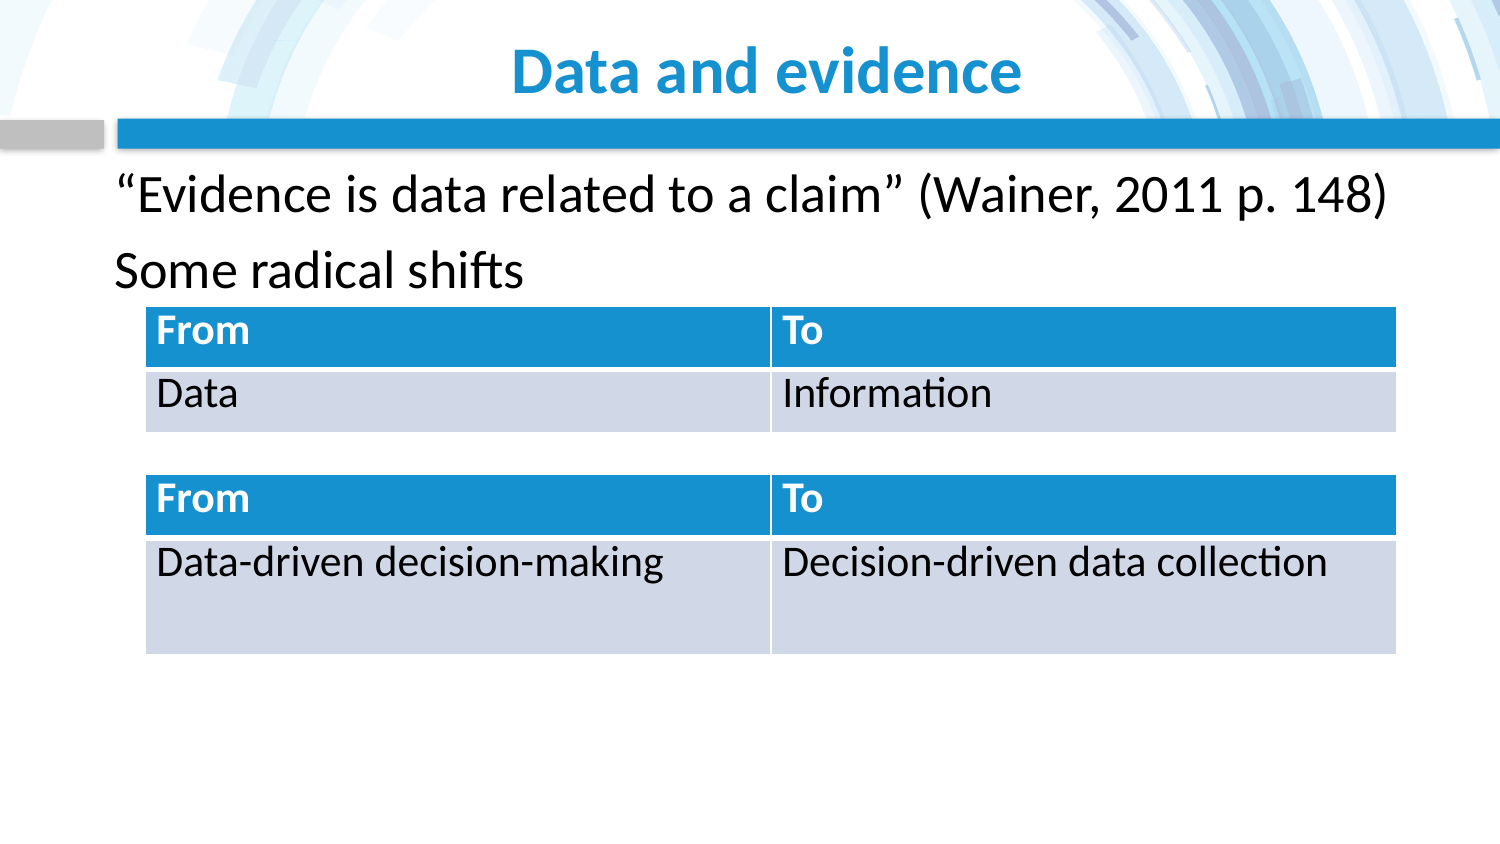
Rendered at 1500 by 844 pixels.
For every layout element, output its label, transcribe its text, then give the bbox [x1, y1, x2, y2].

list “Evidence is data related to a claim” (Wainer, 2011 p. 148) Some radical shifts [103, 153, 1438, 802]
table_cell Data-driven decision-making [146, 541, 770, 654]
table_cell Information [772, 372, 1396, 432]
picture [0, 0, 1500, 119]
title Data and evidence [117, 28, 1418, 106]
table_header From [146, 307, 770, 367]
table_header From [146, 475, 770, 535]
table_cell Data [146, 372, 770, 432]
table_cell Decision-driven data collection [772, 541, 1396, 654]
table_header To [772, 307, 1396, 367]
table_header To [772, 475, 1396, 535]
